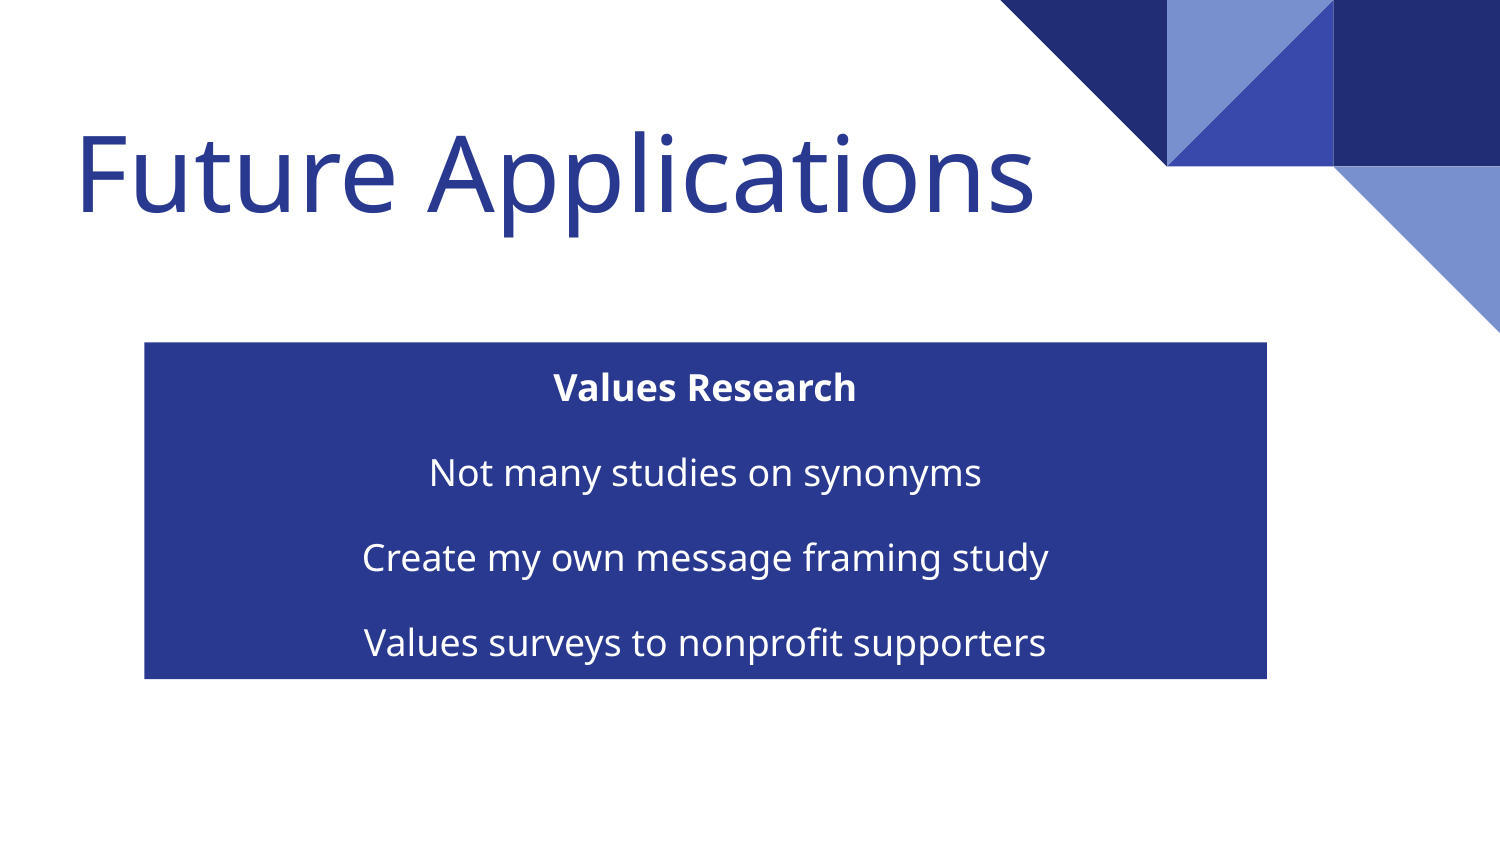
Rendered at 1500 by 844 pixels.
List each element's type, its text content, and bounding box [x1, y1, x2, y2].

title Future Applications [58, 120, 1119, 220]
text_box Values Research Not many studies on synonyms Create my own message framing study Values surveys to nonprofit supporters [144, 342, 1267, 680]
